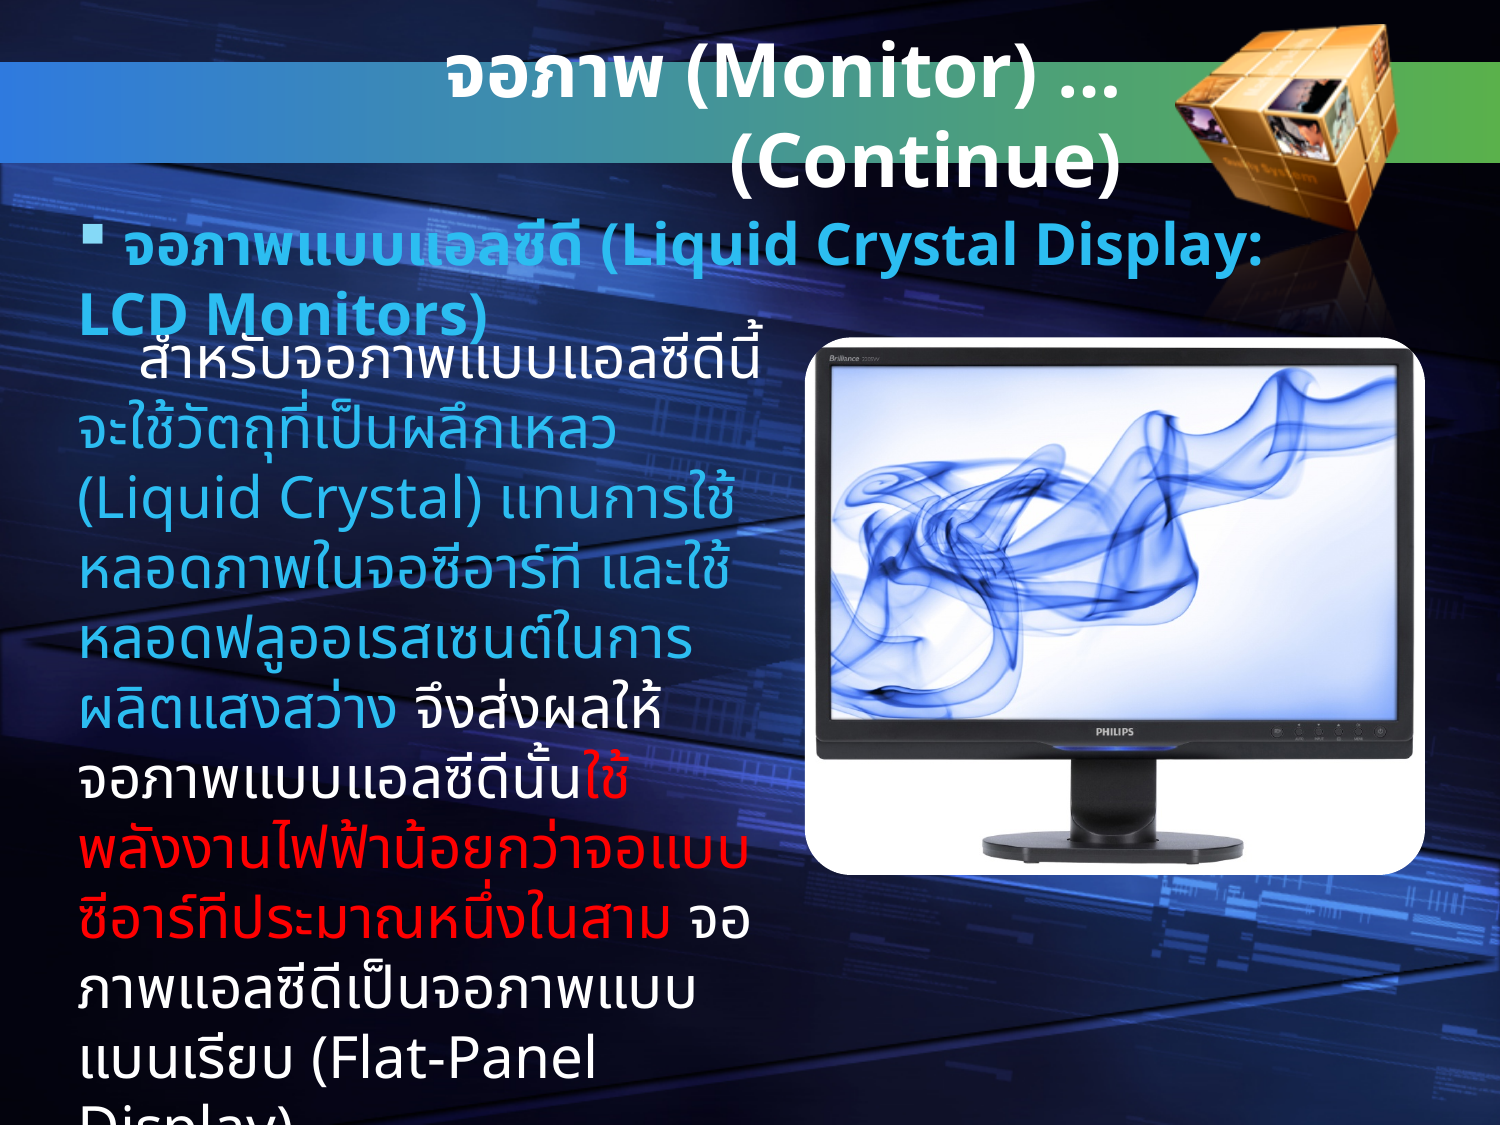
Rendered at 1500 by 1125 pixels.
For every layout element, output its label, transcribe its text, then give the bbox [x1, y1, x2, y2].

picture [0, 0, 1500, 1125]
list สำหรับจอภาพแบบแอลซีดีนี้ จะใช้วัตถุที่เป็นผลึกเหลว (Liquid Crystal) แทนการใช้หลอดภาพในจอซีอาร์ที และใช้หลอดฟลูออเรสเซนต์ในการผลิตแสงสว่าง จึงส่งผลให้จอภาพแบบแอลซีดีนั้นใช้พลังงานไฟฟ้าน้อยกว่าจอแบบซีอาร์ทีประมาณหนึ่งในสาม จอภาพแอลซีดีเป็นจอภาพแบบแบนเรียบ (Flat-Panel Display) [62, 325, 788, 963]
title จอภาพ (Monitor) … (Continue) [149, 62, 1138, 163]
text_box จอภาพแบบแอลซีดี (Liquid Crystal Display: LCD Monitors) [62, 200, 1363, 325]
